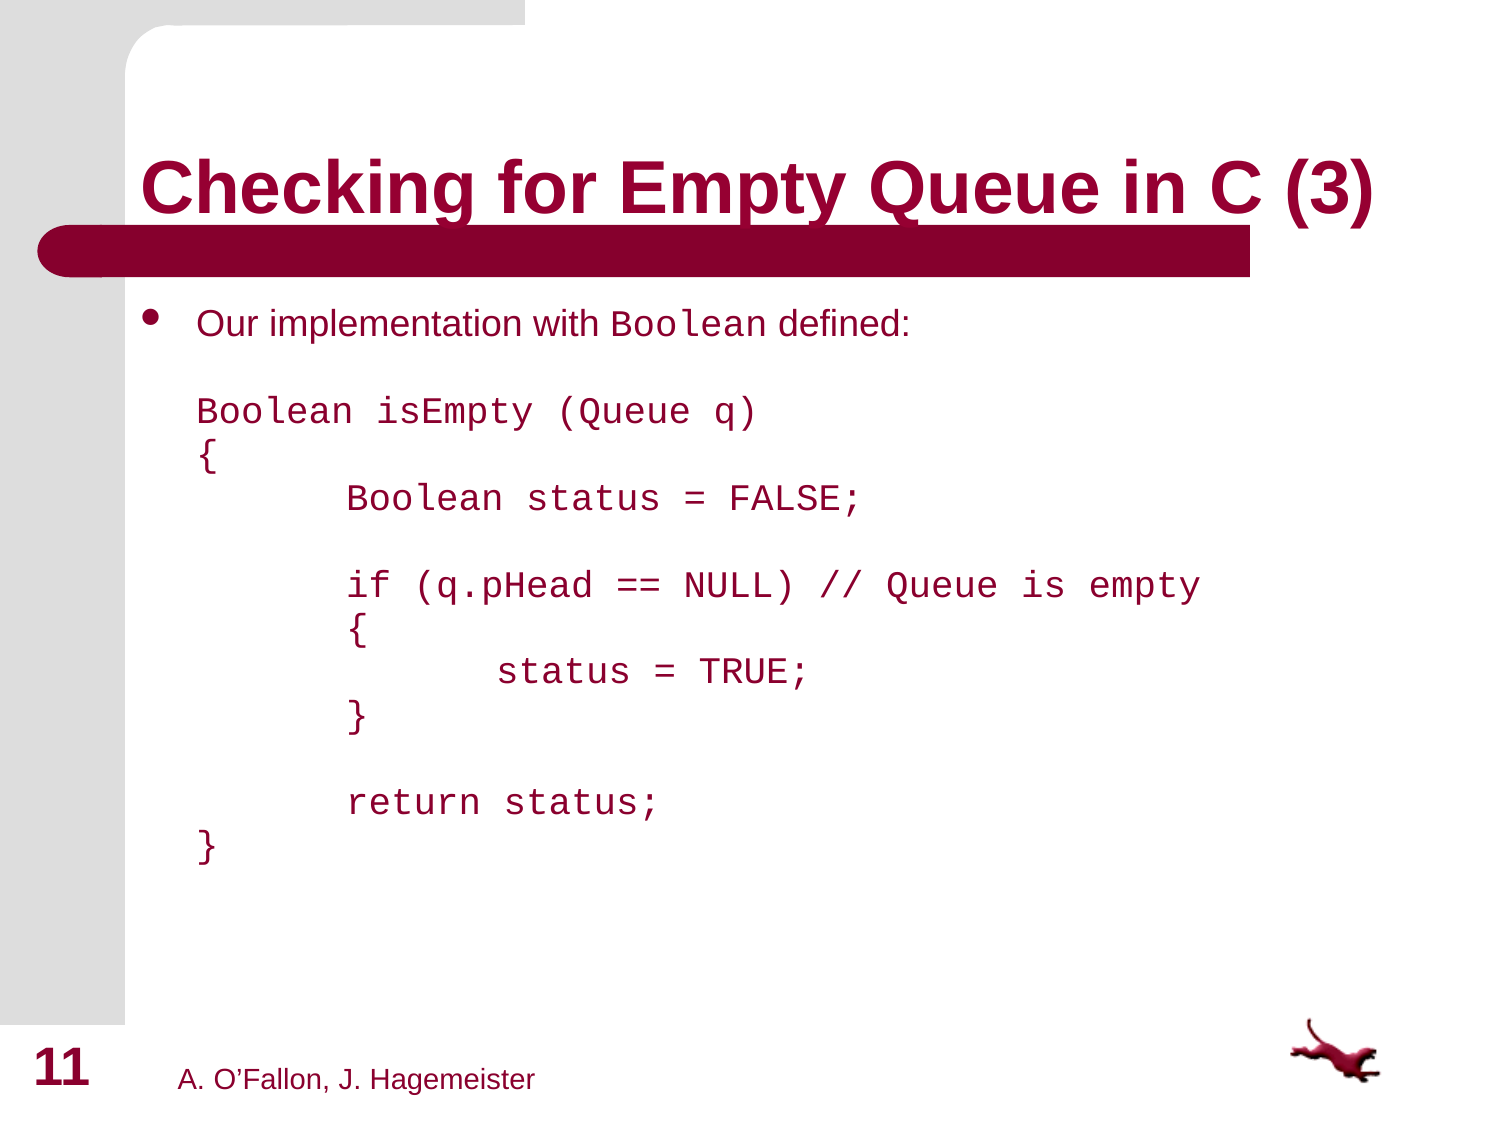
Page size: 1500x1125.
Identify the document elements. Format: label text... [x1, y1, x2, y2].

list Our implementation with Boolean defined: Boolean isEmpty (Queue q) { Boolean status = FALSE; if (q.pHead == NULL) // Queue is empty { status = TRUE; } return status; } [125, 299, 1387, 911]
slide_number A. O’Fallon, J. Hagemeister [162, 1025, 725, 1103]
slide_number 11 [13, 1023, 111, 1105]
picture [1275, 1012, 1400, 1091]
title Checking for Empty Queue in C (3) [125, 50, 1425, 238]
